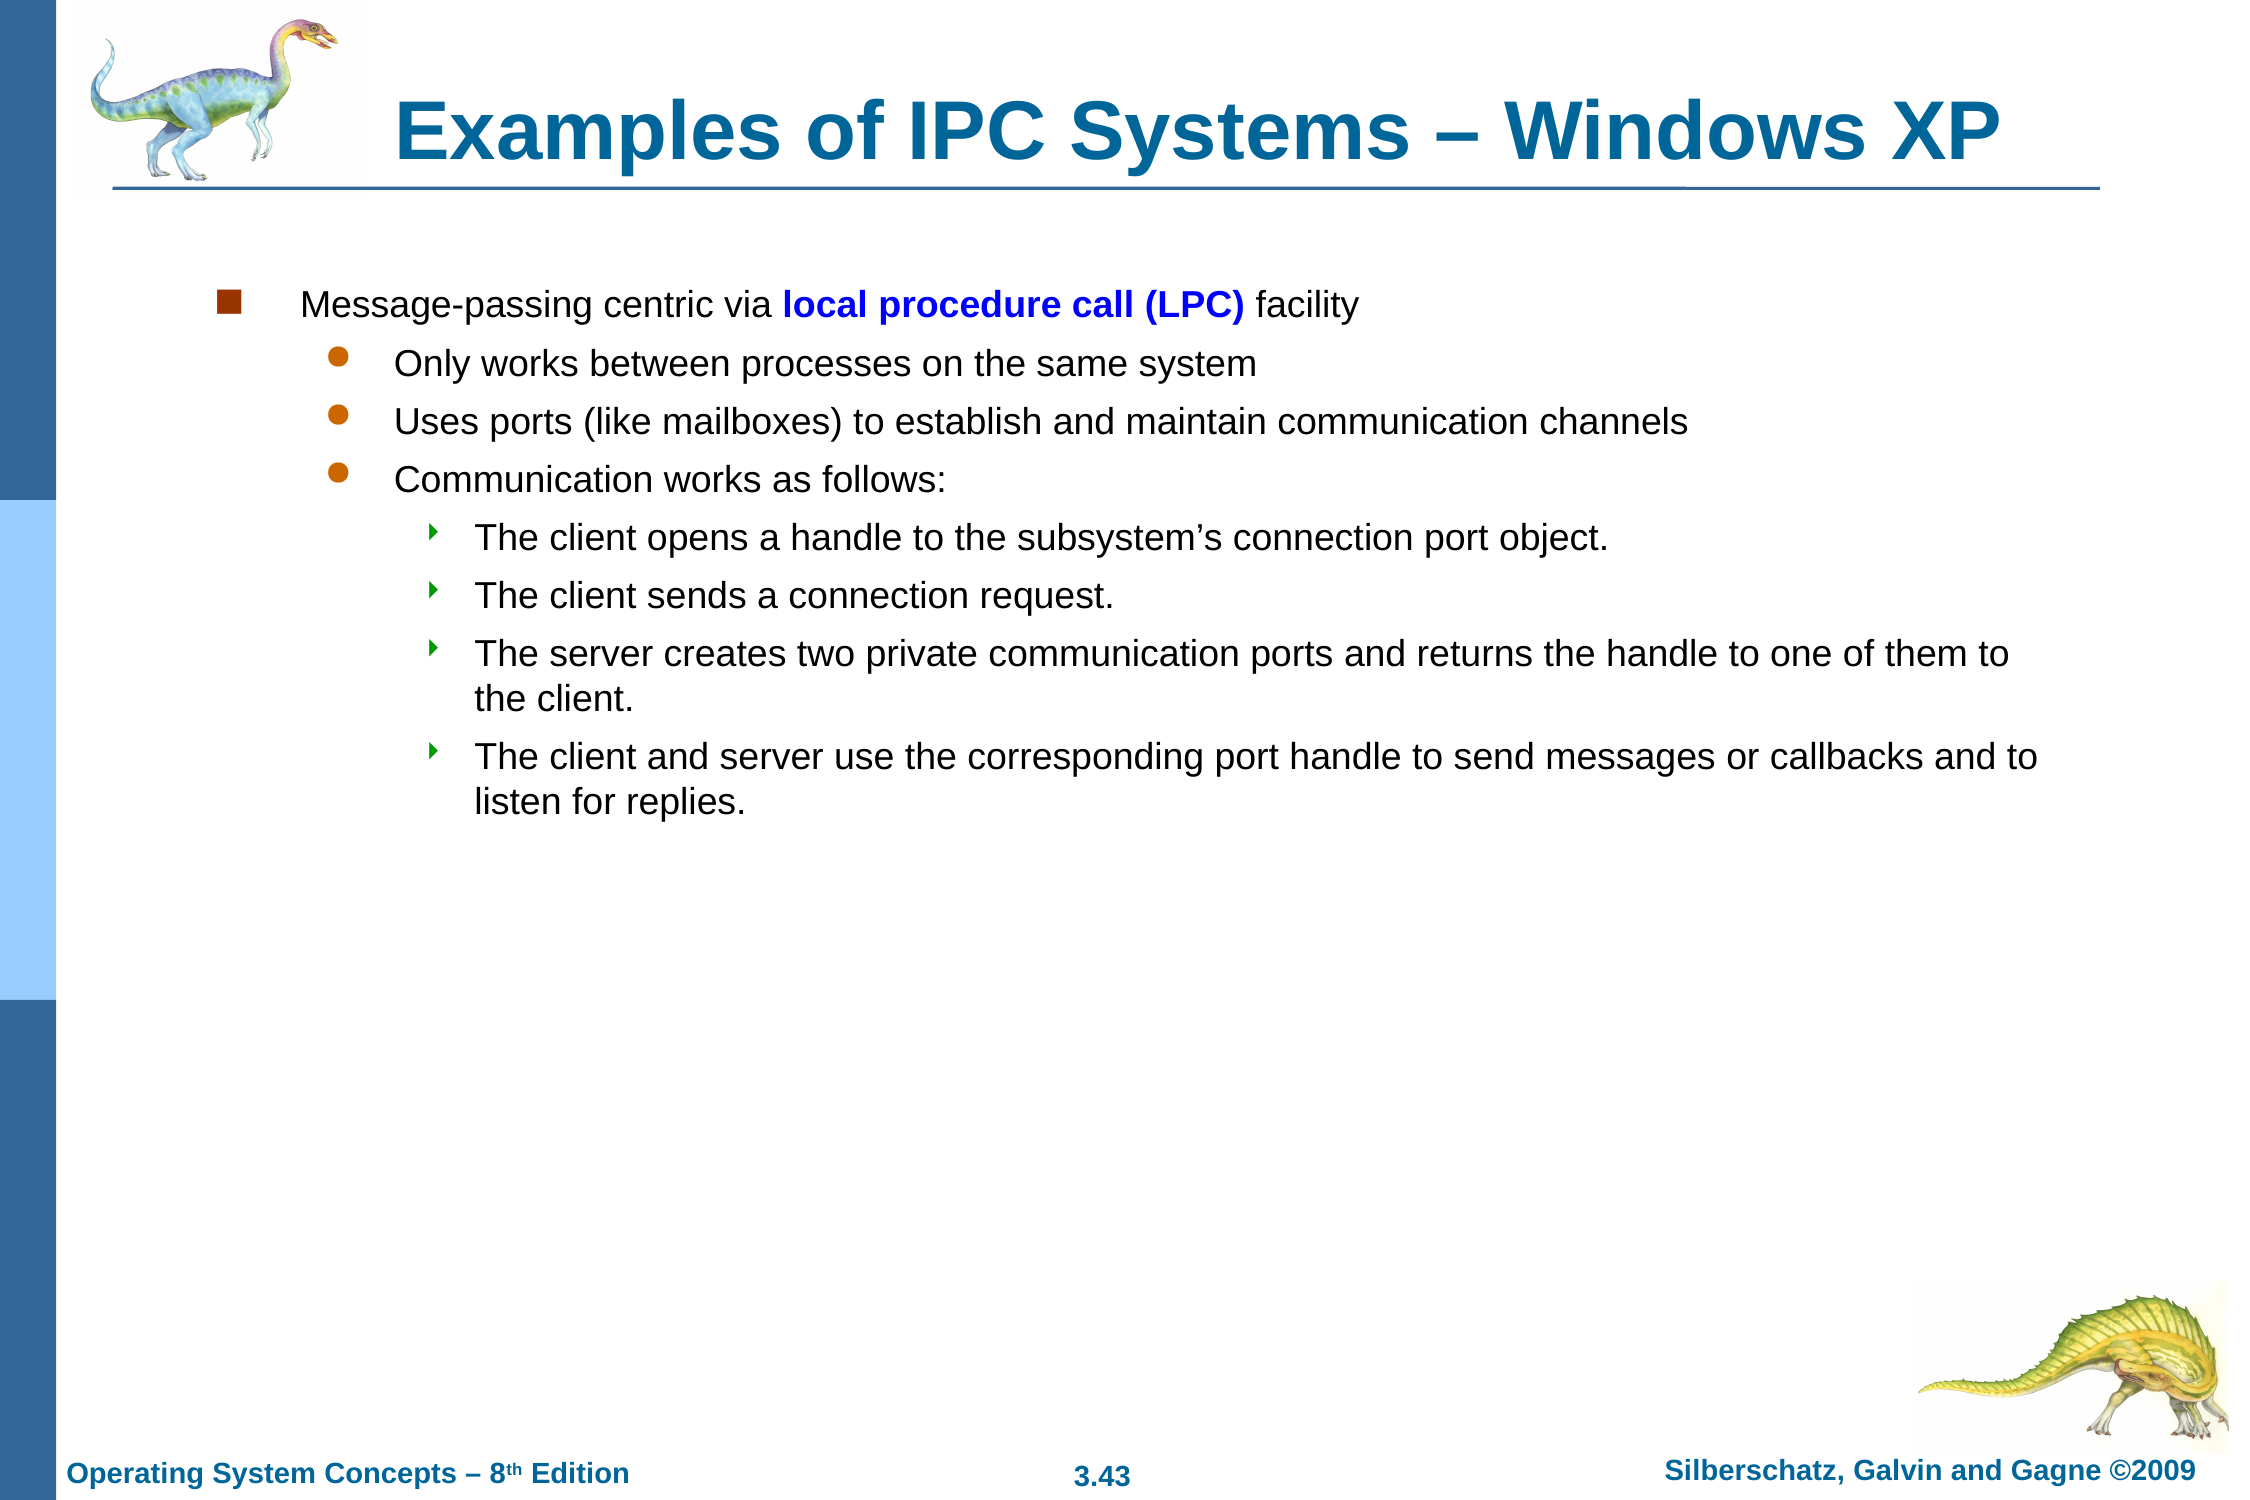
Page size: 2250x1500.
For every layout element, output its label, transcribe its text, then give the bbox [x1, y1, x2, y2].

picture [70, 0, 365, 199]
picture [1913, 1279, 2229, 1453]
list Message-passing centric via local procedure call (LPC) facility Only works between processes on the same system Uses ports (like mailboxes) to establish and maintain communication channels Communication works as follows: The client opens a handle to the subsystem’s connection port object. The client sends a connection request. The server creates two private communication ports and returns the handle to one of them to the client. The client and server use the corresponding port handle to send messages or callbacks and to listen for replies. [198, 269, 2061, 1261]
title Examples of IPC Systems – Windows XP [186, 60, 2212, 187]
